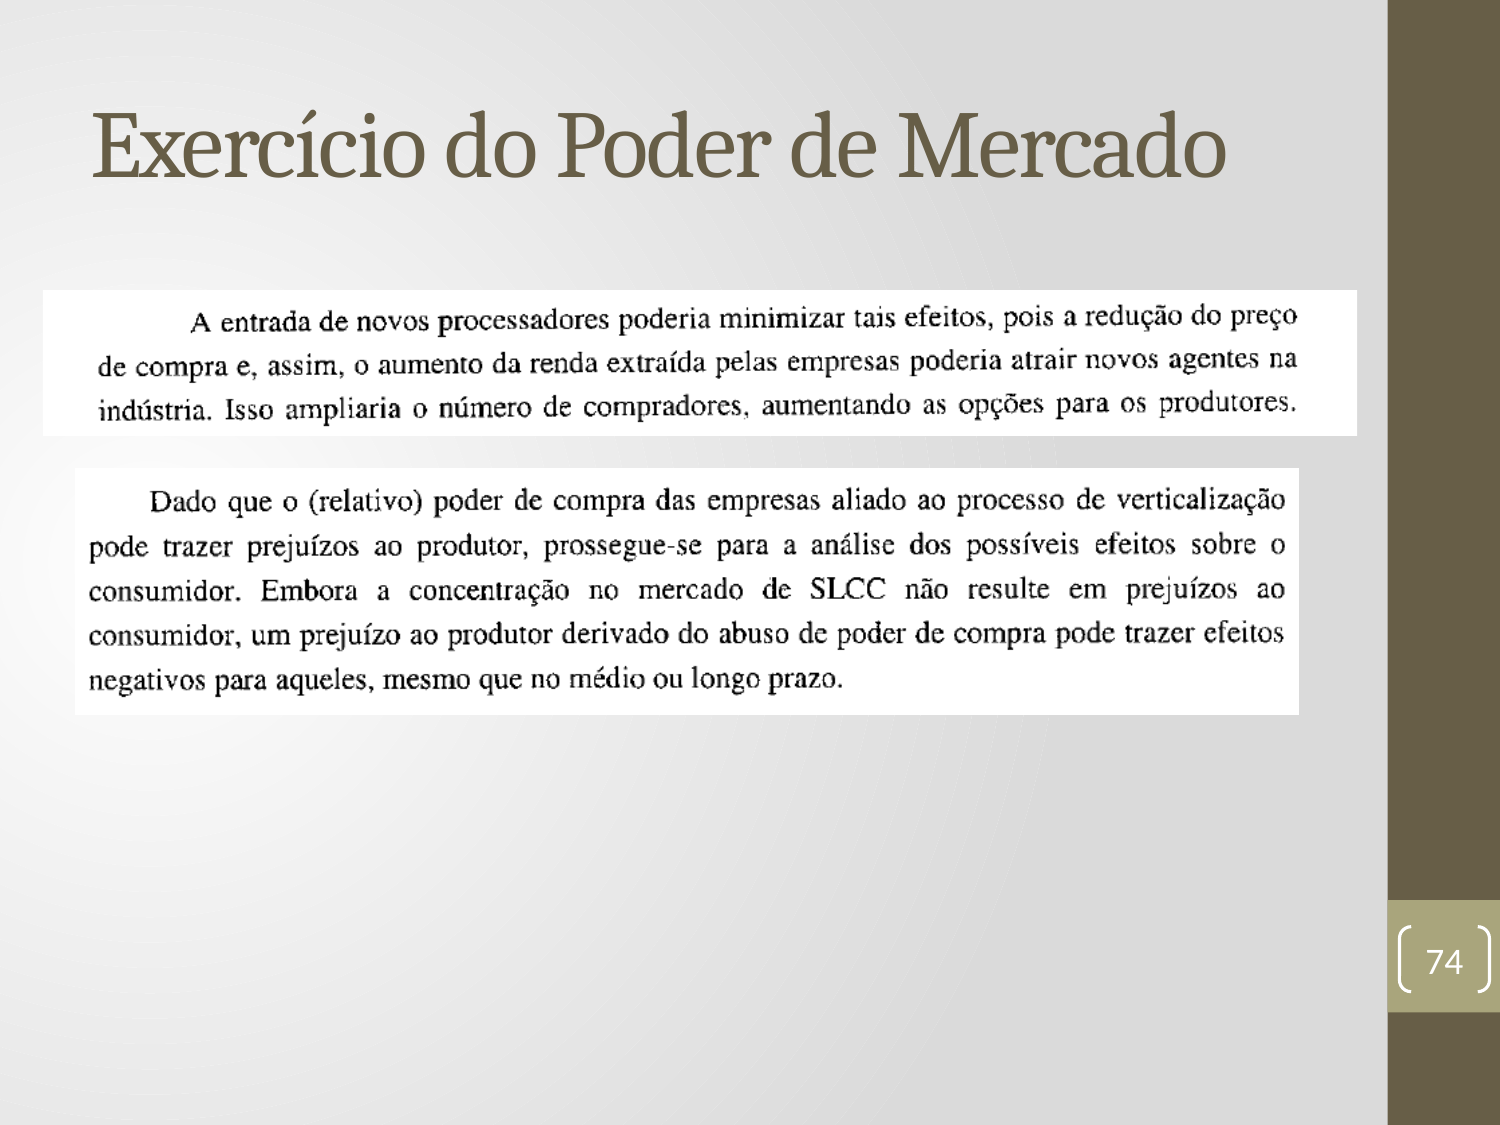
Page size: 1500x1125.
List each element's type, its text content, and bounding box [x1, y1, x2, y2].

title Exercício do Poder de Mercado [75, 45, 1325, 233]
picture [42, 290, 1358, 437]
slide_number 74 [1397, 925, 1492, 994]
picture [74, 467, 1300, 715]
